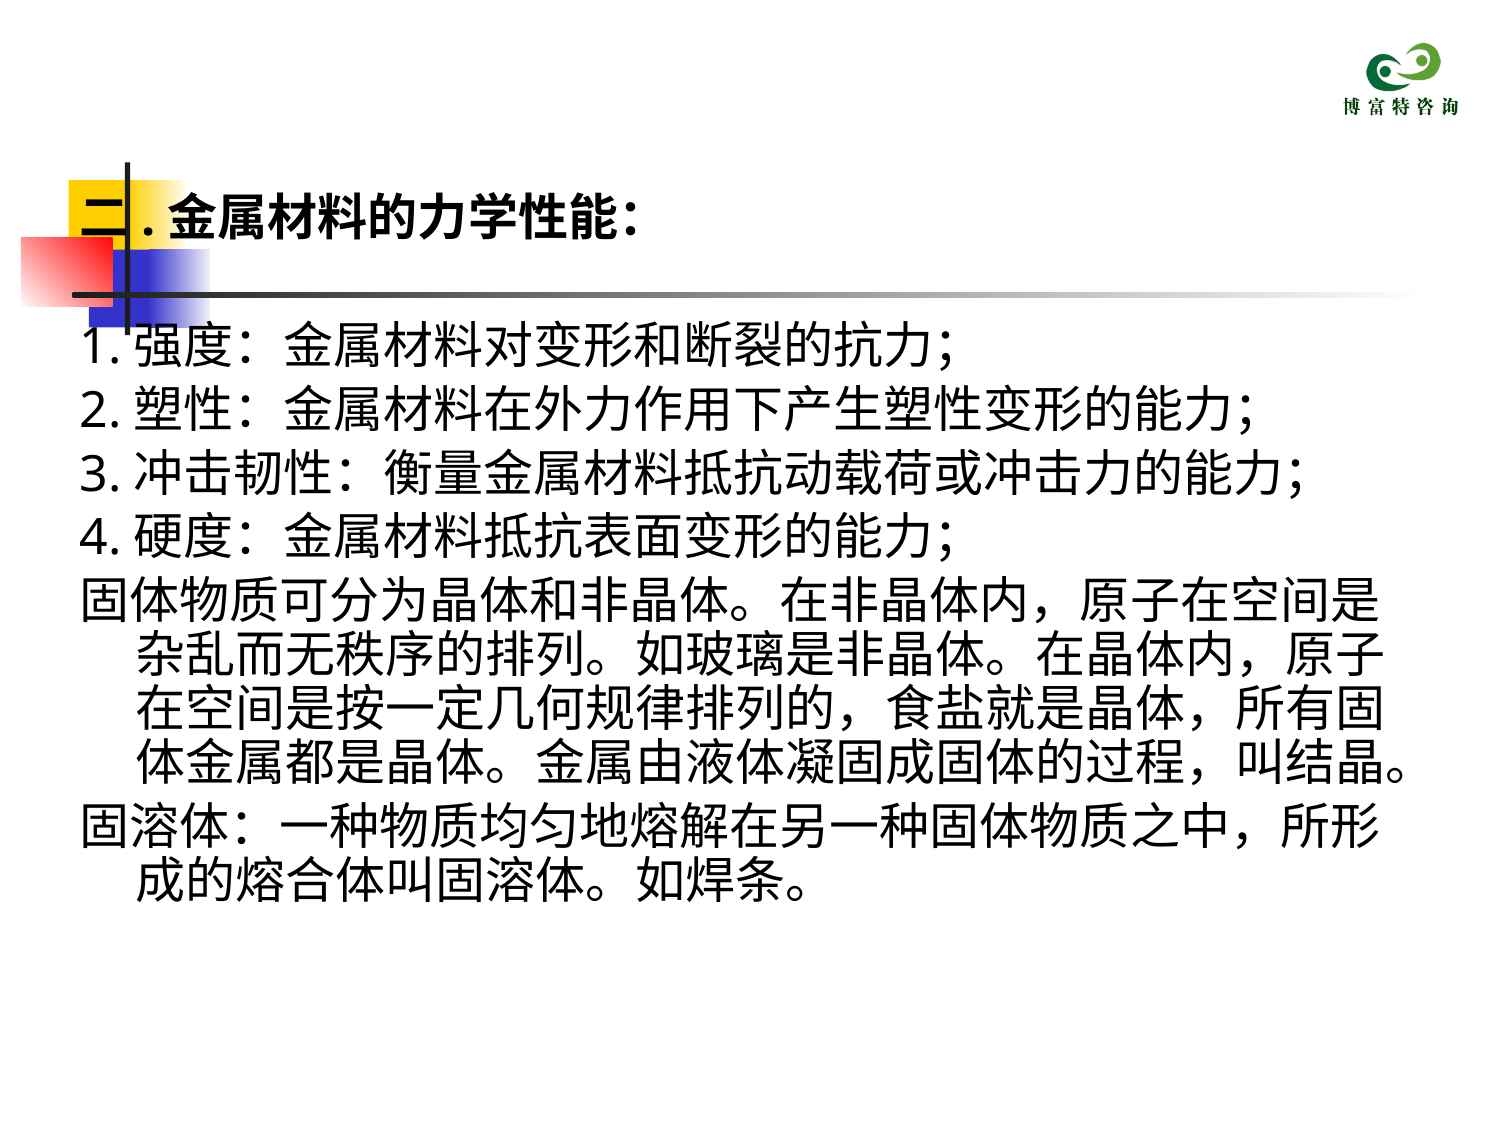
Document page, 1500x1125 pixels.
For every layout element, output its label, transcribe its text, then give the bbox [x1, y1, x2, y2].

picture [1329, 42, 1477, 118]
list 二.金属材料的力学性能： 1.强度：金属材料对变形和断裂的抗力； 2.塑性：金属材料在外力作用下产生塑性变形的能力； 3.冲击韧性：衡量金属材料抵抗动载荷或冲击力的能力； 4.硬度：金属材料抵抗表面变形的能力； 固体物质可分为晶体和非晶体。在非晶体内，原子在空间是杂乱而无秩序的排列。如玻璃是非晶体。在晶体内，原子在空间是按一定几何规律排列的，食盐就是晶体，所有固体金属都是晶体。金属由液体凝固成固体的过程，叫结晶。 固溶体：一种物质均匀地熔解在另一种固体物质之中，所形成的熔合体叫固溶体。如焊条。 [64, 184, 1416, 1125]
